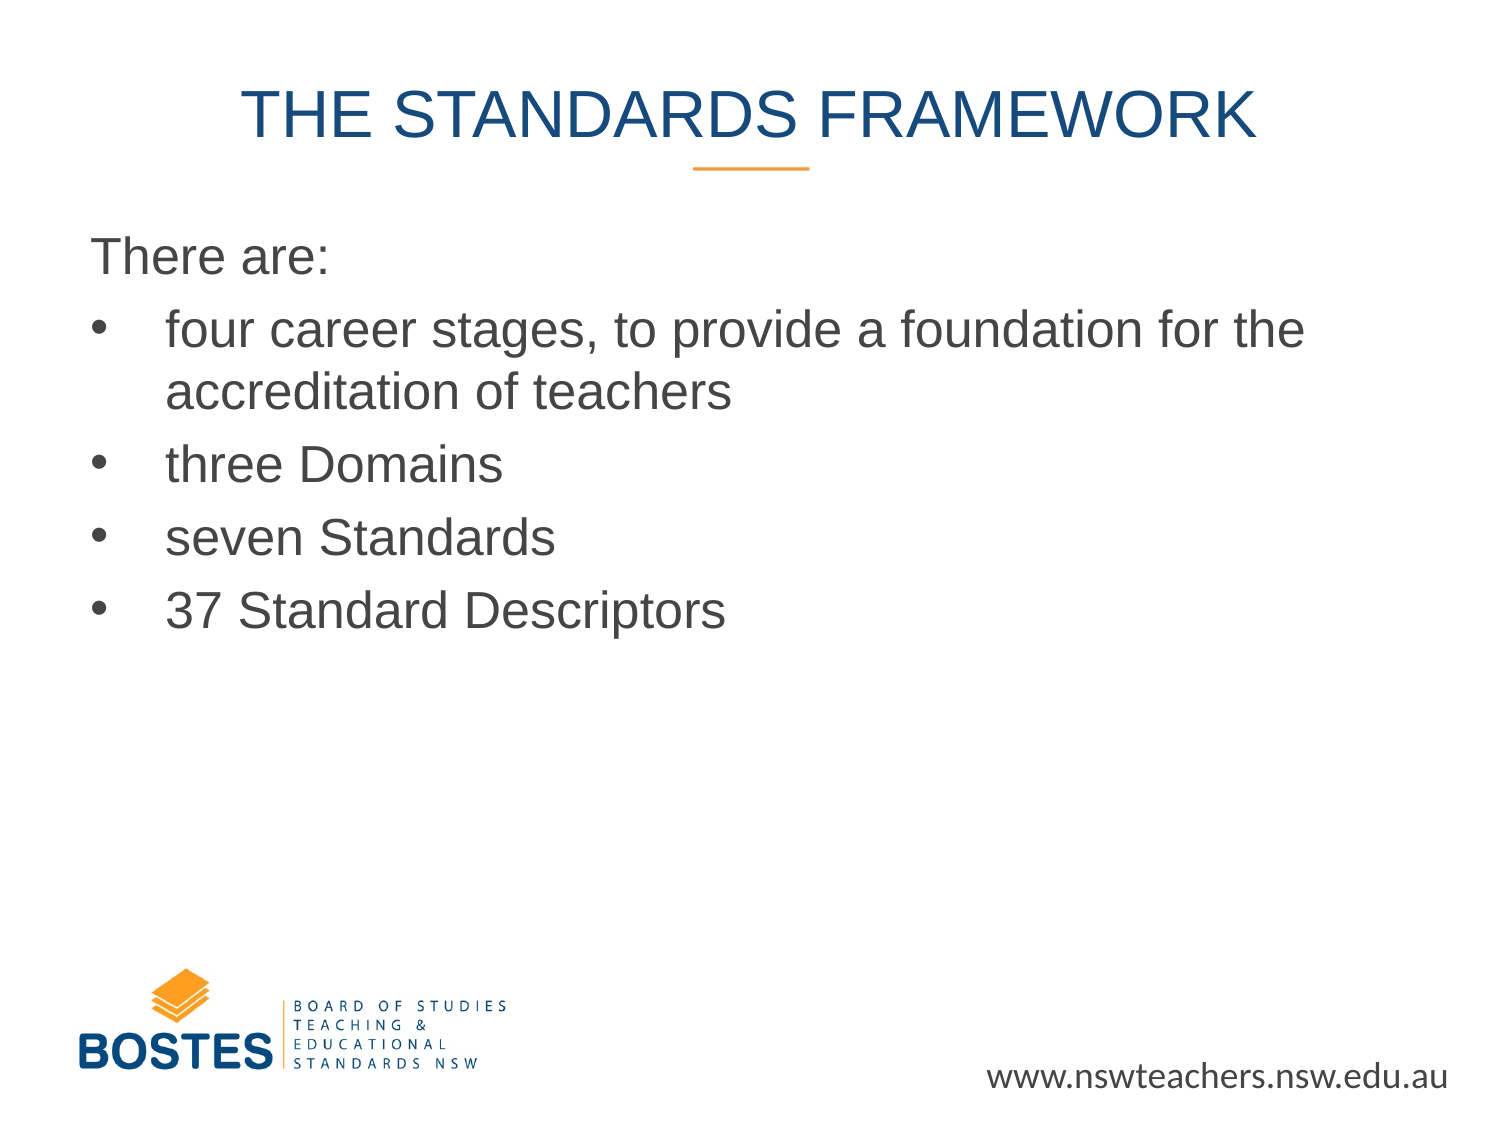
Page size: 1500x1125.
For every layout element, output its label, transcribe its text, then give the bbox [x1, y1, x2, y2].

picture [691, 165, 810, 173]
title The Standards Framework [75, 63, 1425, 163]
text_box www.nswteachers.nsw.edu.au [971, 1043, 1465, 1104]
list There are: four career stages, to provide a foundation for the accreditation of teachers three Domains seven Standards 37 Standard Descriptors [75, 214, 1426, 913]
picture [61, 949, 518, 1093]
